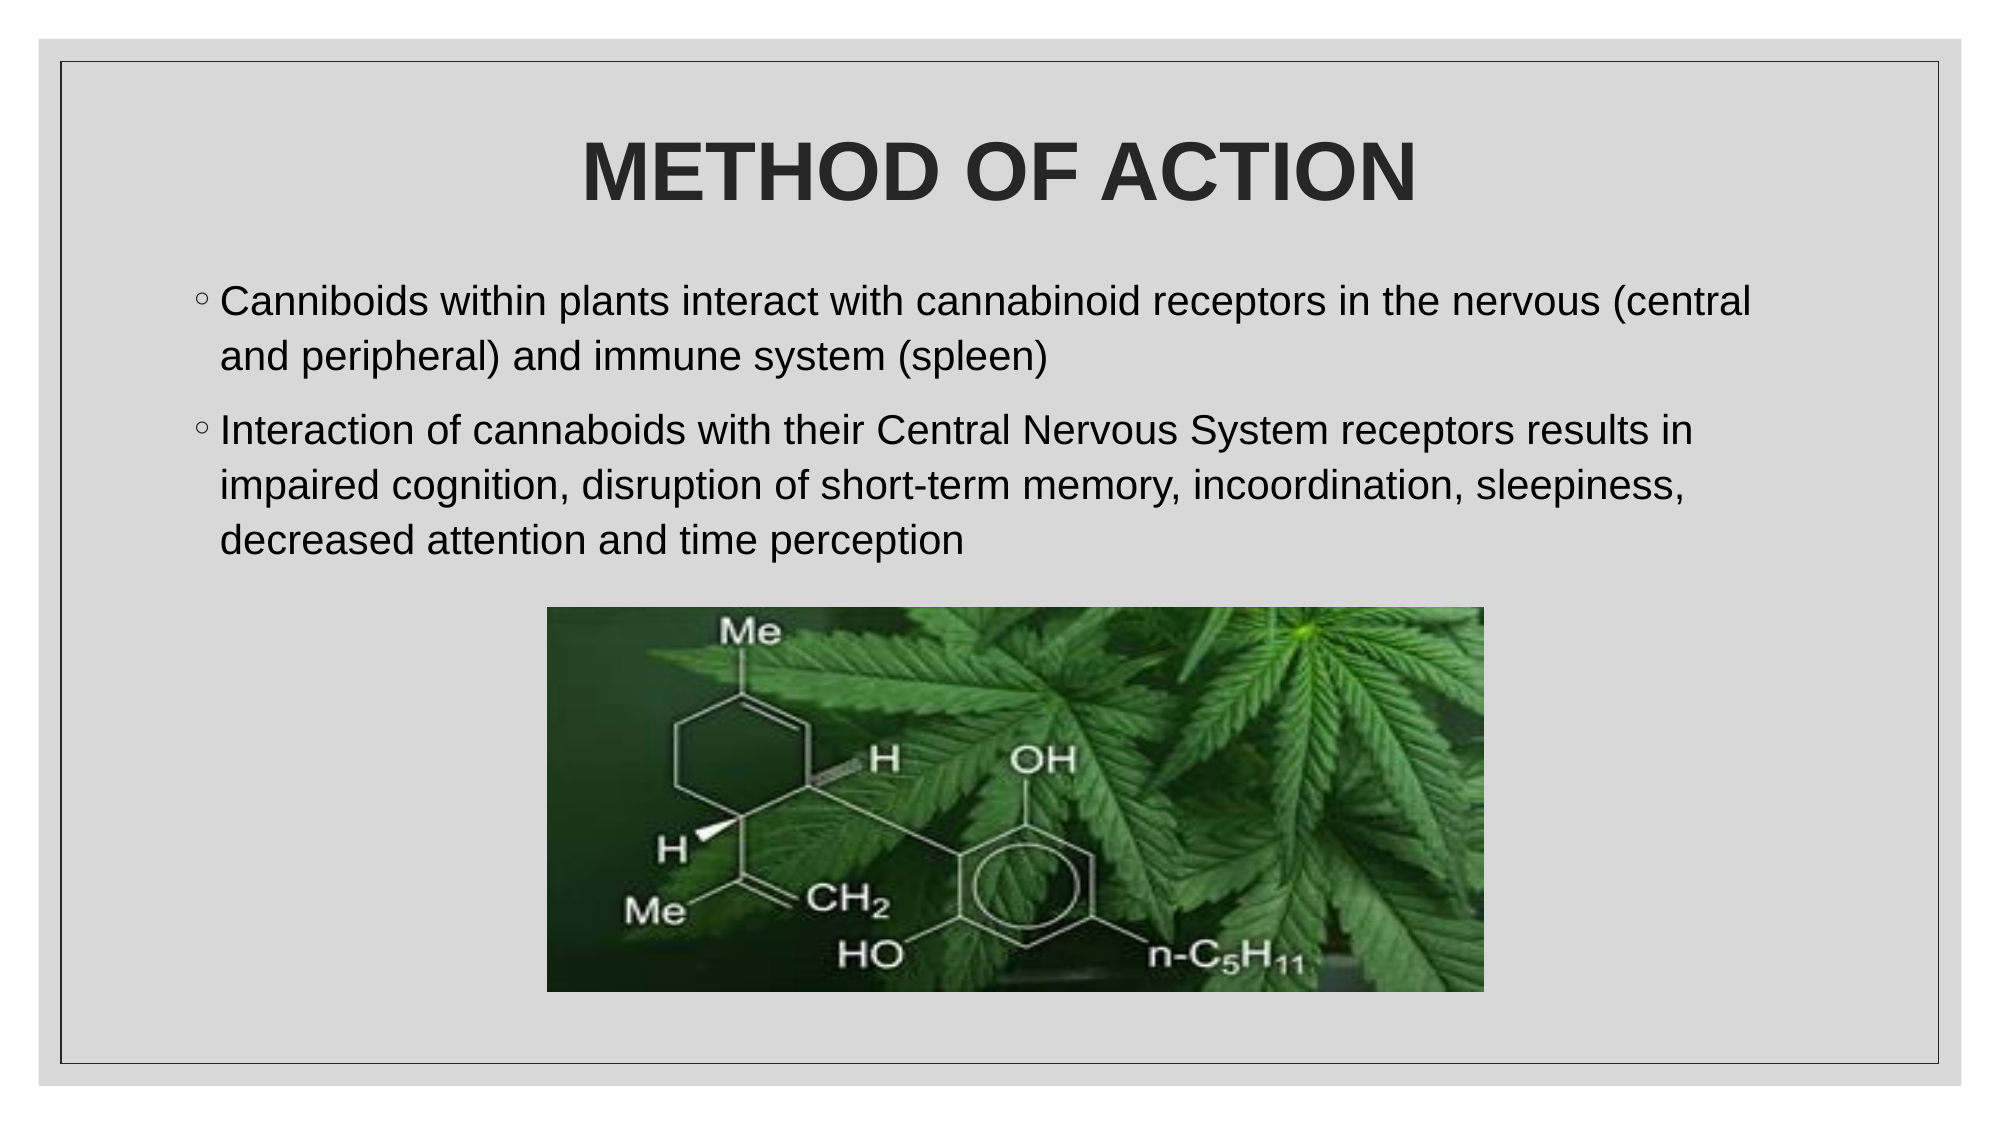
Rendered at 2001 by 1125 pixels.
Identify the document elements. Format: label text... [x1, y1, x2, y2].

picture [547, 607, 1484, 992]
list Canniboids within plants interact with cannabinoid receptors in the nervous (central and peripheral) and immune system (spleen) Interaction of cannaboids with their Central Nervous System receptors results in impaired cognition, disruption of short-term memory, incoordination, sleepiness, decreased attention and time perception [174, 261, 1825, 893]
title METHOD OF ACTION [174, 105, 1825, 243]
